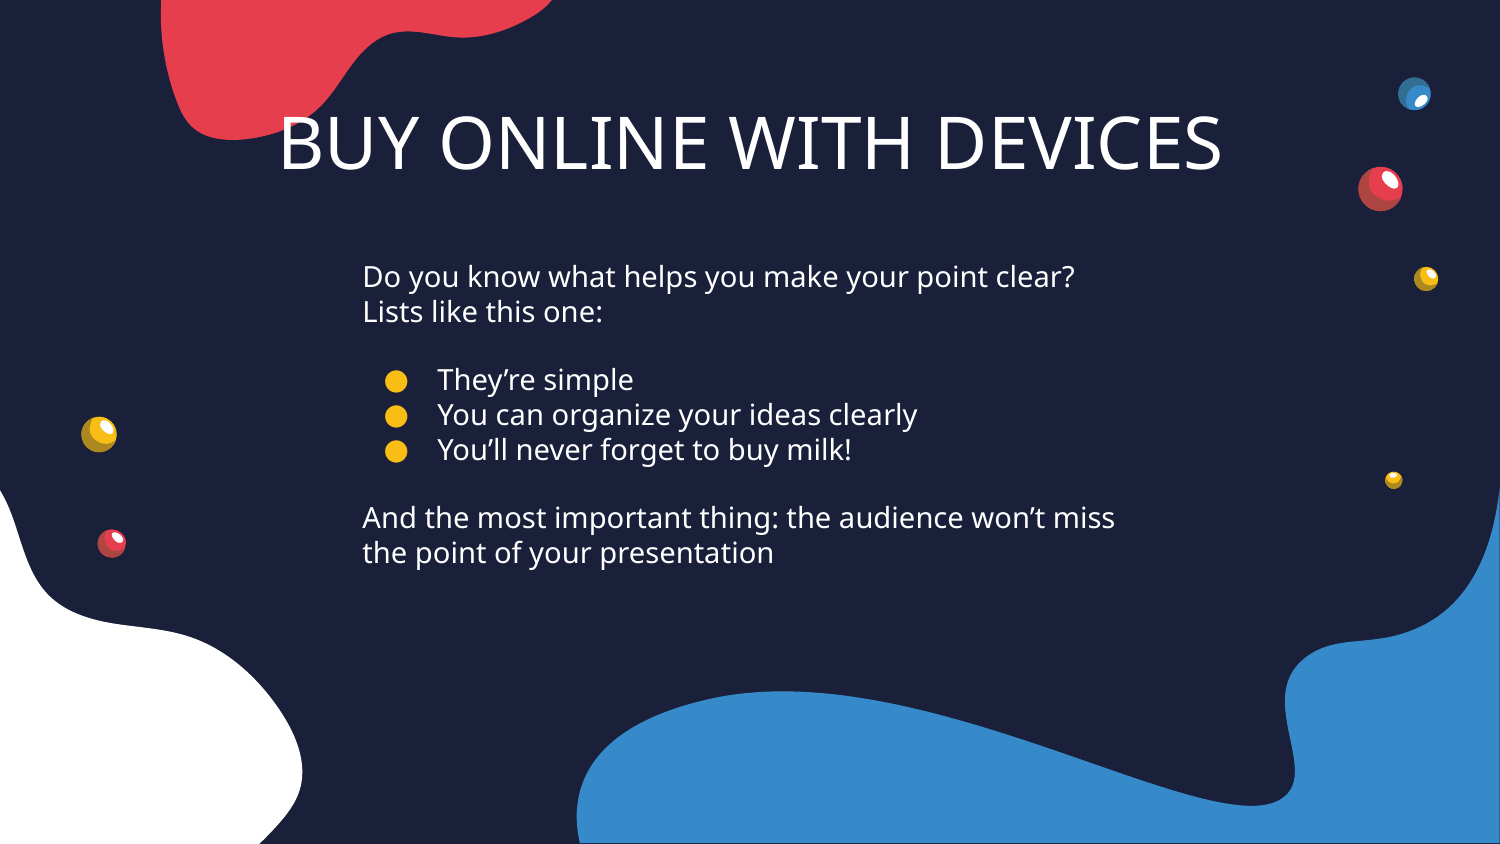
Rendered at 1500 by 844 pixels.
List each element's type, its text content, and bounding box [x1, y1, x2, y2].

list Do you know what helps you make your point clear? Lists like this one: They’re simple You can organize your ideas clearly You’ll never forget to buy milk! And the most important thing: the audience won’t miss the point of your presentation [347, 242, 1153, 603]
title BUY ONLINE WITH DEVICES [99, 93, 1403, 188]
